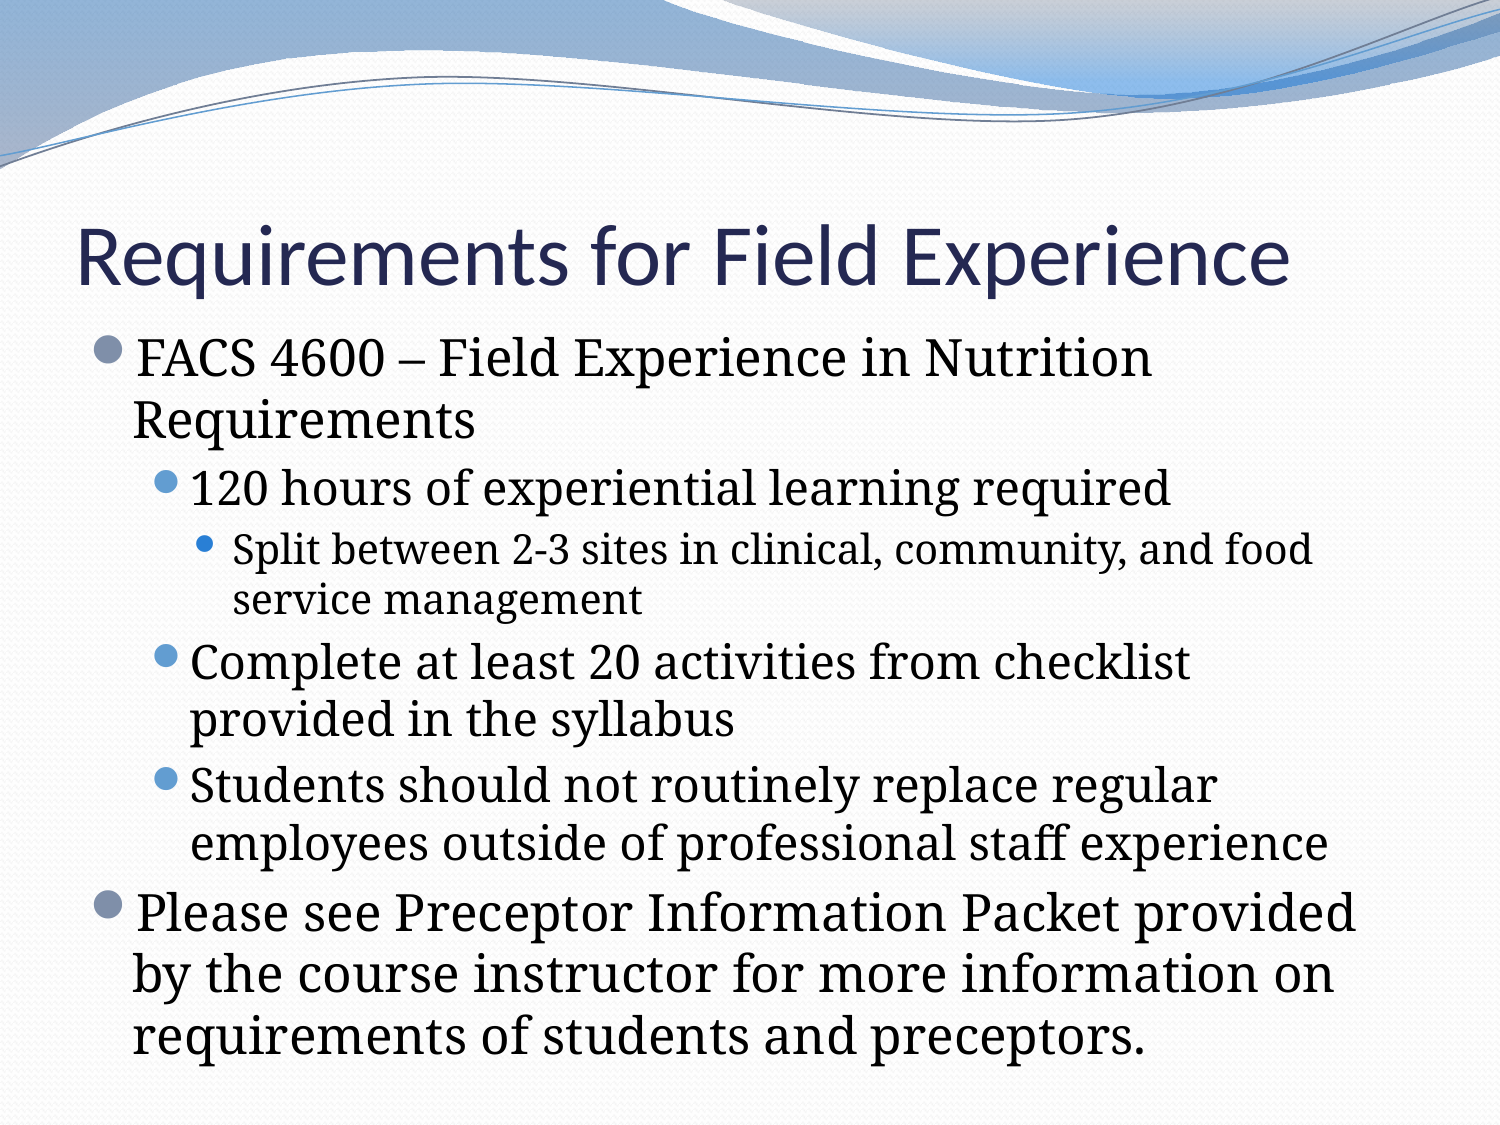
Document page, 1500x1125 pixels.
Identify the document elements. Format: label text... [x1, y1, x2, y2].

list FACS 4600 – Field Experience in Nutrition Requirements 120 hours of experiential learning required Split between 2-3 sites in clinical, community, and food service management Complete at least 20 activities from checklist provided in the syllabus Students should not routinely replace regular employees outside of professional staff experience Please see Preceptor Information Packet provided by the course instructor for more information on requirements of students and preceptors. [75, 317, 1425, 1088]
title Requirements for Field Experience [75, 115, 1425, 303]
